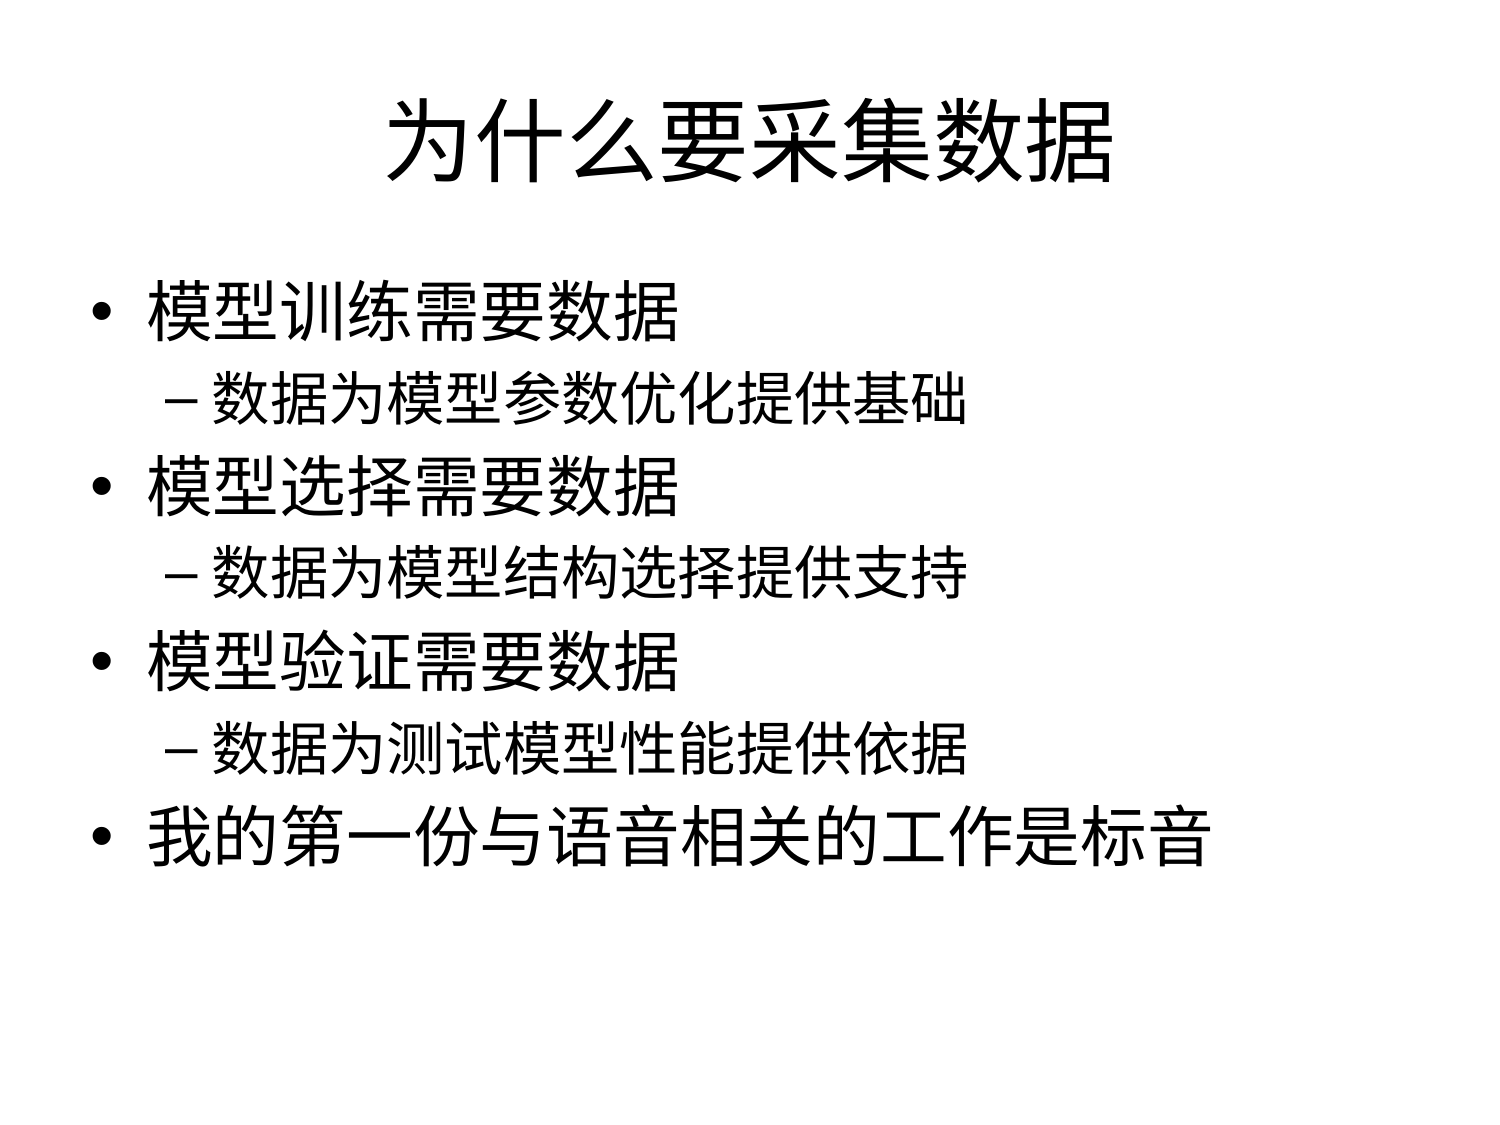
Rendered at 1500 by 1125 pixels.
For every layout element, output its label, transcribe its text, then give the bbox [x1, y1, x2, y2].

list 模型训练需要数据 数据为模型参数优化提供基础 模型选择需要数据 数据为模型结构选择提供支持 模型验证需要数据 数据为测试模型性能提供依据 我的第一份与语音相关的工作是标音 [75, 262, 1425, 1005]
title 为什么要采集数据 [75, 45, 1425, 233]
